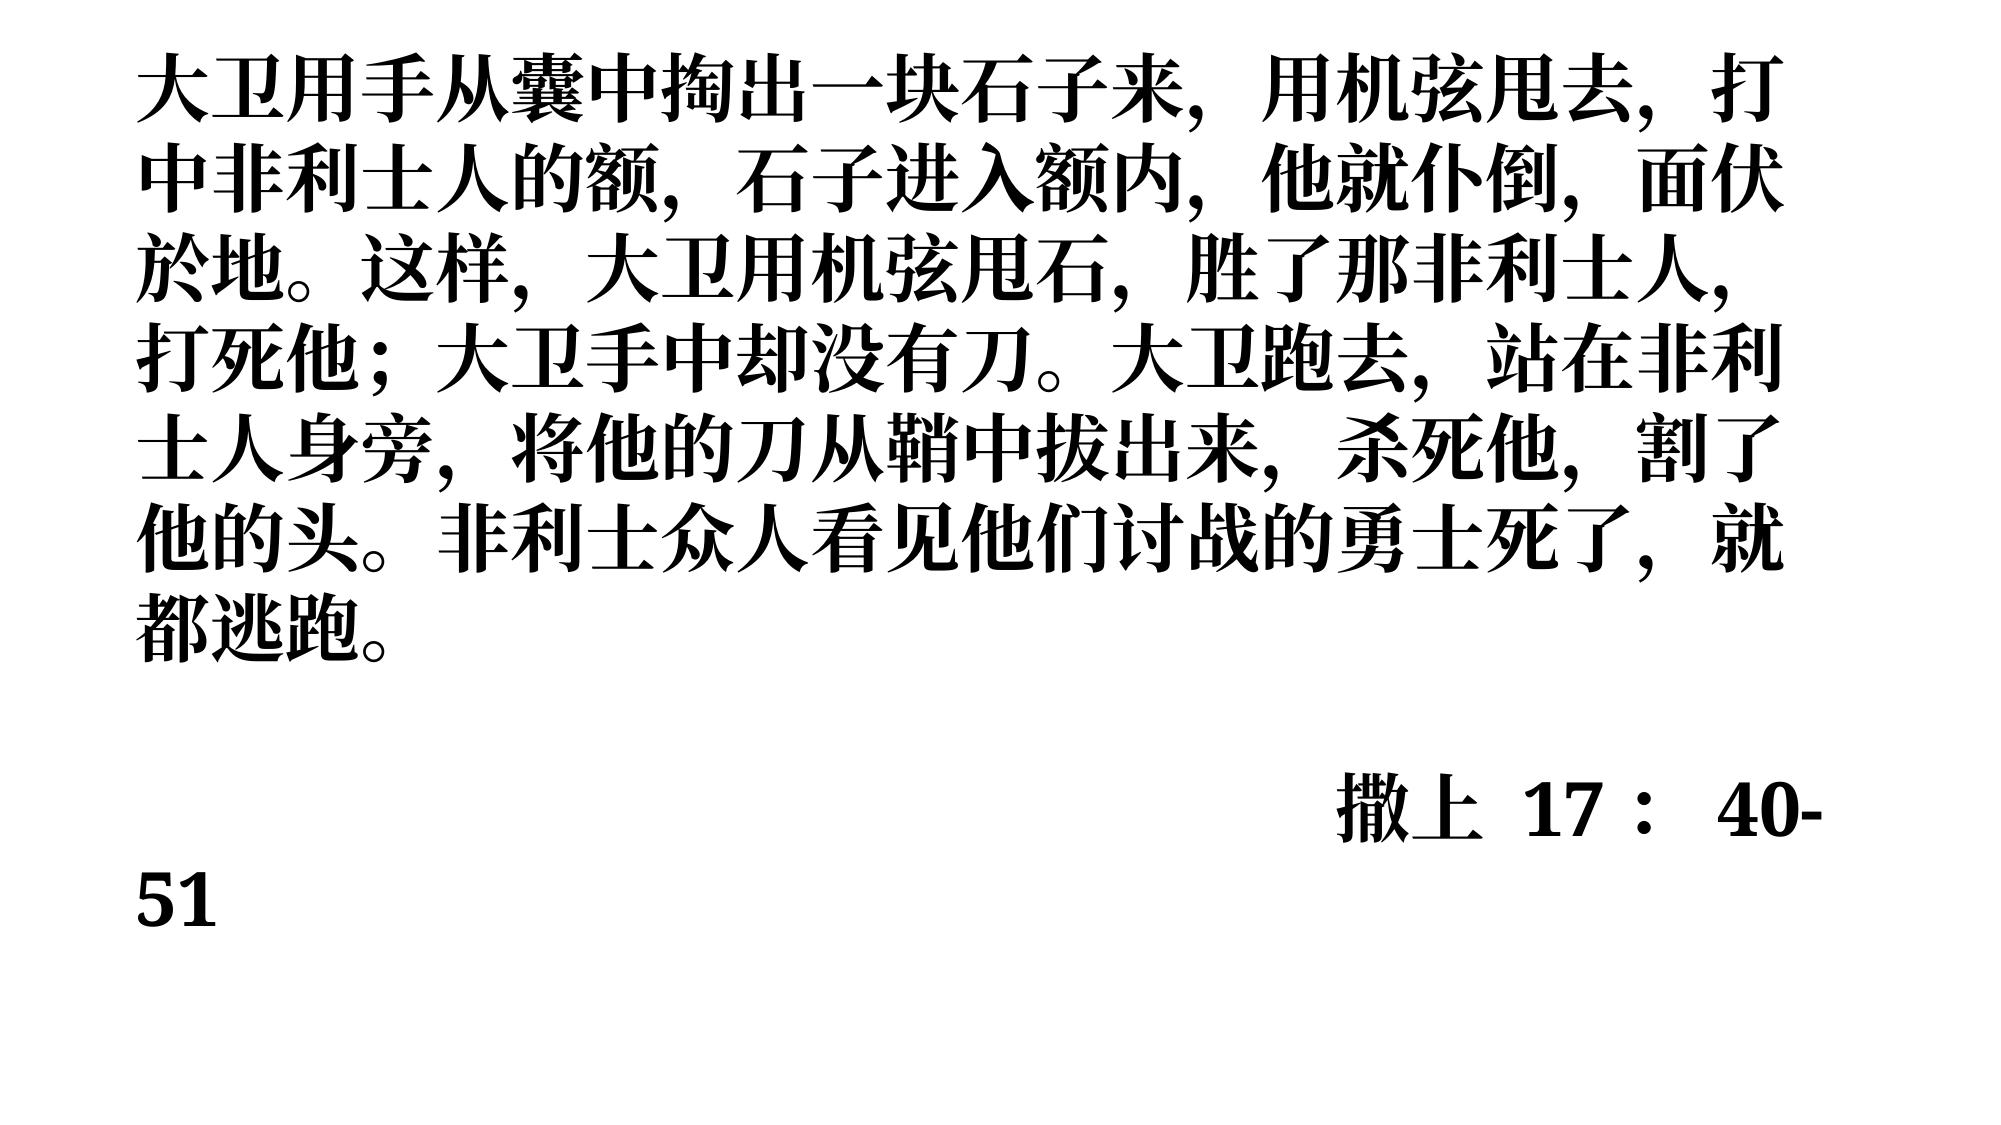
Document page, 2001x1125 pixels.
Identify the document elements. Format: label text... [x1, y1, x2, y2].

text_box 大卫用手从囊中掏出一块石子来，用机弦甩去，打中非利士人的额，石子进入额内，他就仆倒，面伏於地。这样，大卫用机弦甩石，胜了那非利士人，打死他；大卫手中却没有刀。大卫跑去，站在非利士人身旁，将他的刀从鞘中拔出来，杀死他，割了他的头。非利士众人看见他们讨战的勇士死了，就都逃跑。 撒上 17：40-51 [120, 34, 1866, 949]
